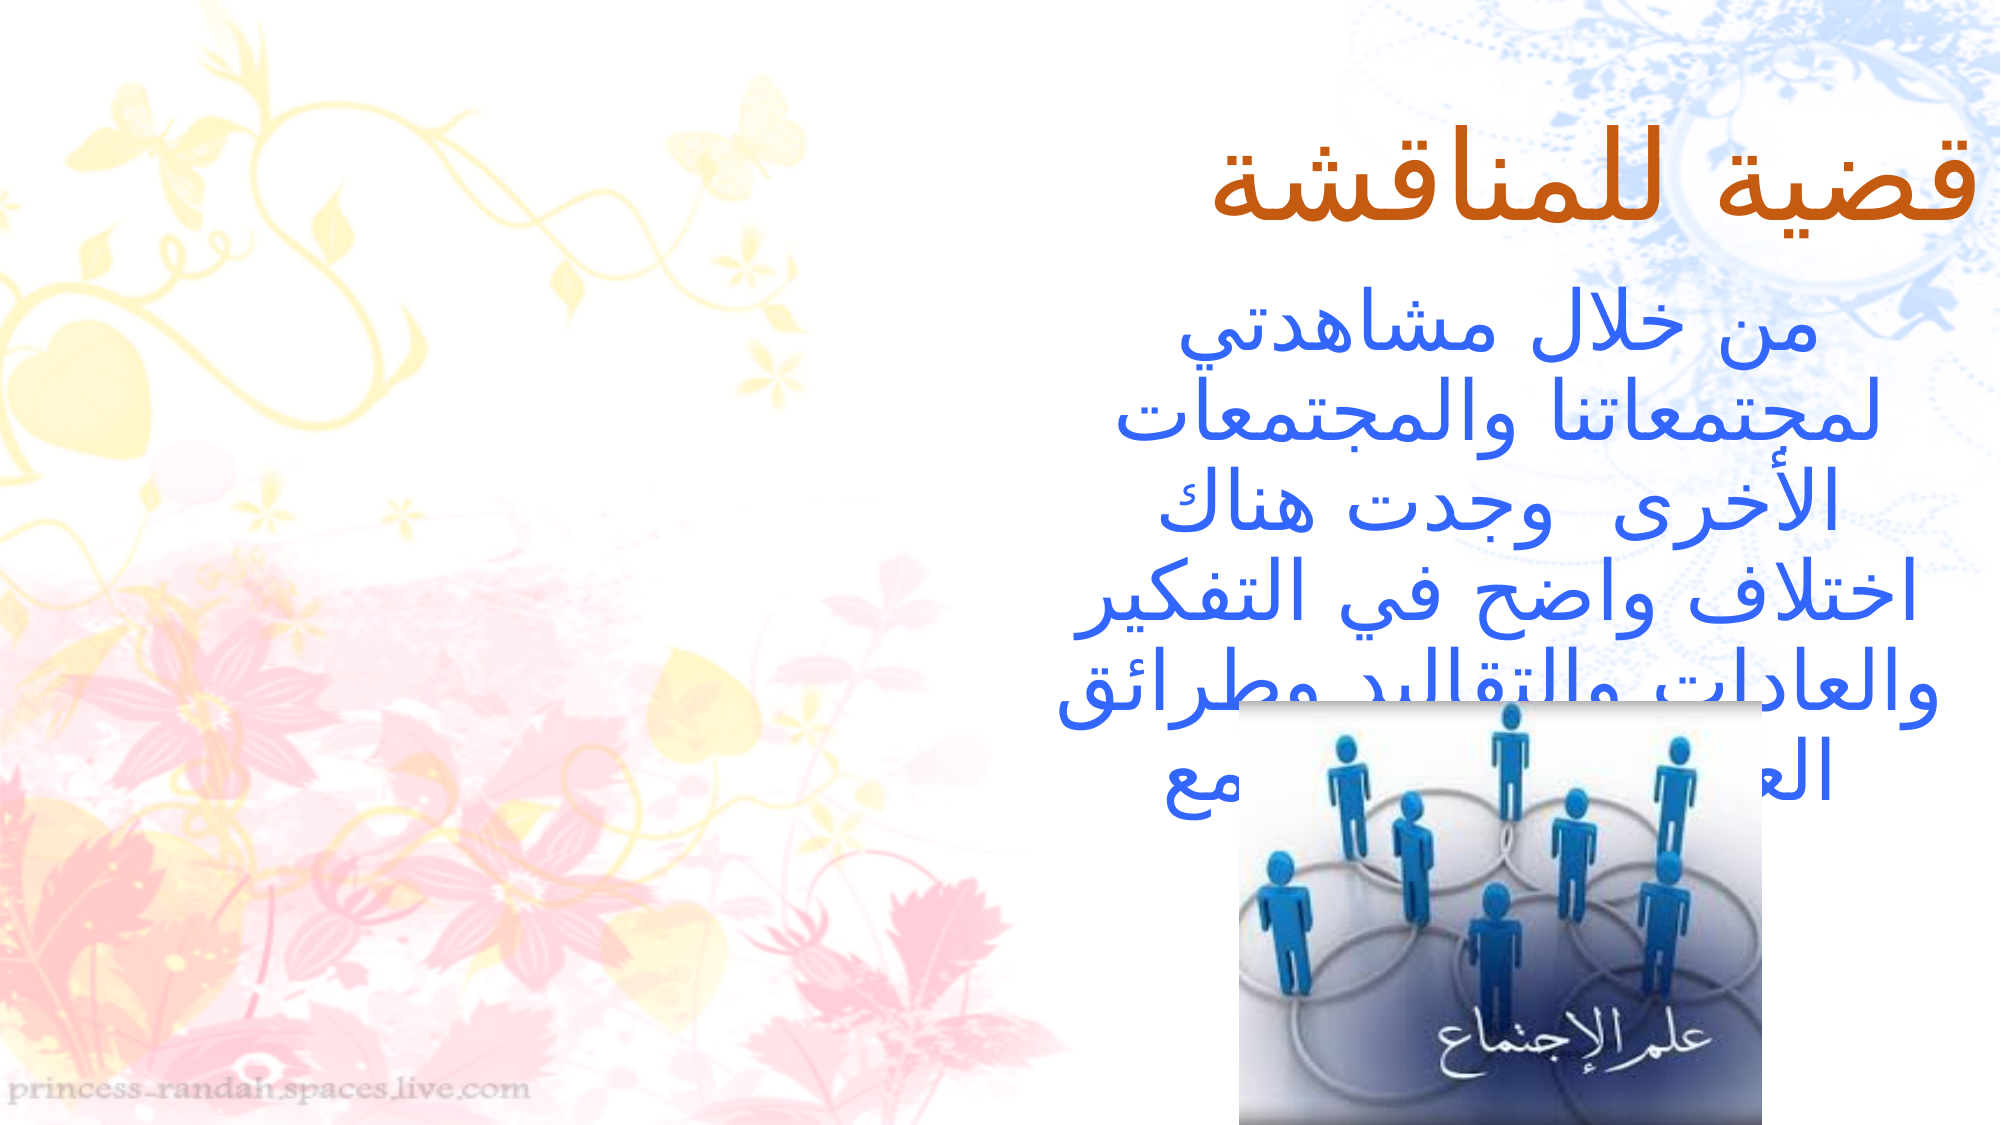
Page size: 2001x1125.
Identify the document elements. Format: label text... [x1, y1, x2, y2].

picture [0, 0, 2001, 1125]
list من خلال مشاهدتي لمجتمعاتنا والمجتمعات الأخرى وجدت هناك اختلاف واضح في التفكير والعادات والتقاليد وطرائق العيش والتعامل مع الآخرين [1020, 271, 1981, 702]
title قضية للمناقشة [275, 96, 2000, 263]
